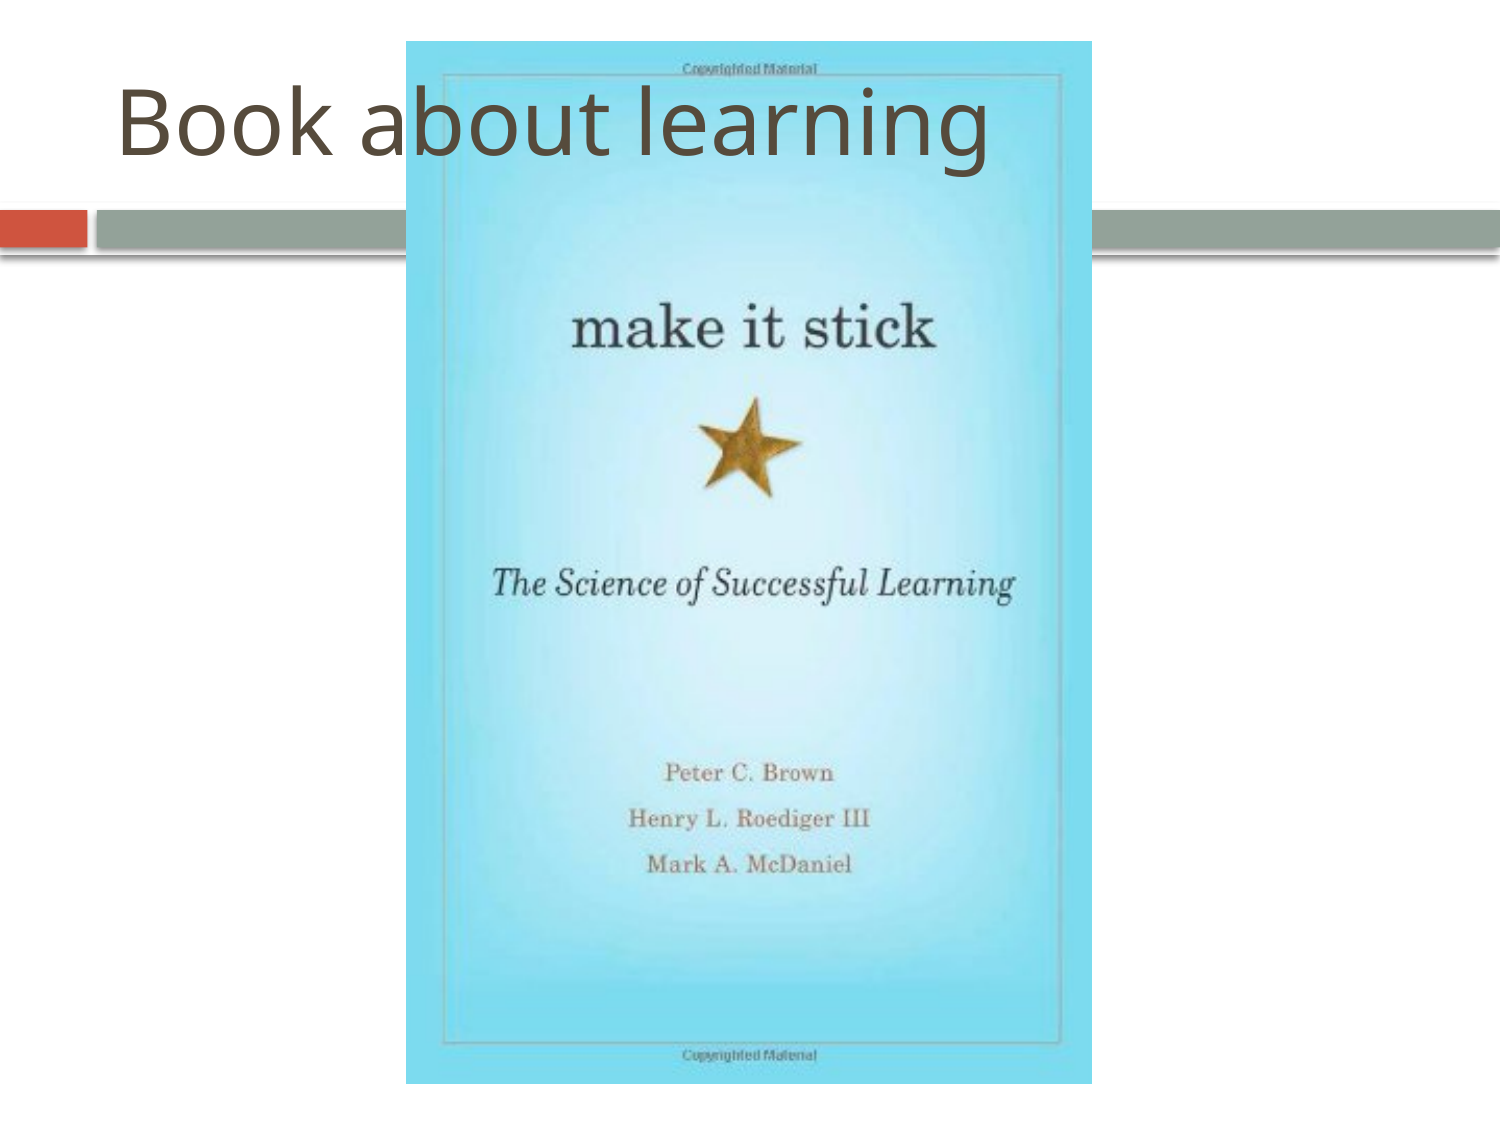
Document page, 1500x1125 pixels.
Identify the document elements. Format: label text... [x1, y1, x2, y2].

picture [405, 41, 1092, 1084]
title Book about learning [99, 37, 1438, 200]
